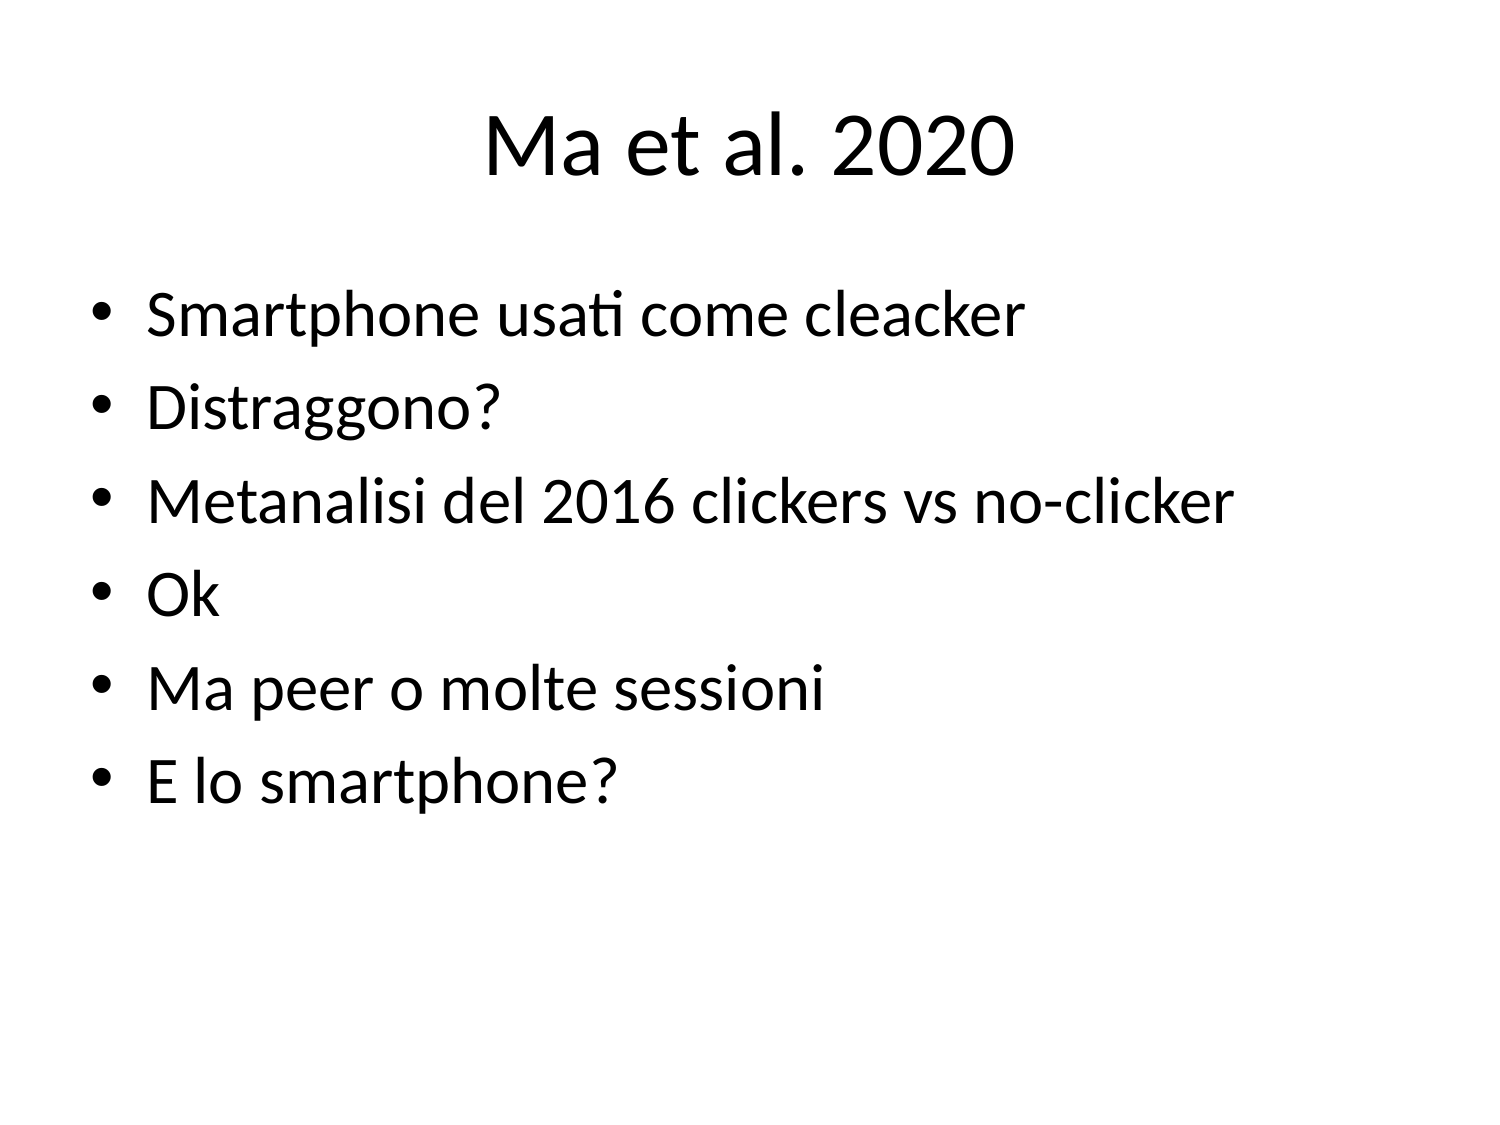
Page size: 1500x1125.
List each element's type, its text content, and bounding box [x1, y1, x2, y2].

list Smartphone usati come cleacker Distraggono? Metanalisi del 2016 clickers vs no-clicker Ok Ma peer o molte sessioni E lo smartphone? [75, 262, 1425, 1005]
title Ma et al. 2020 [75, 45, 1425, 233]
